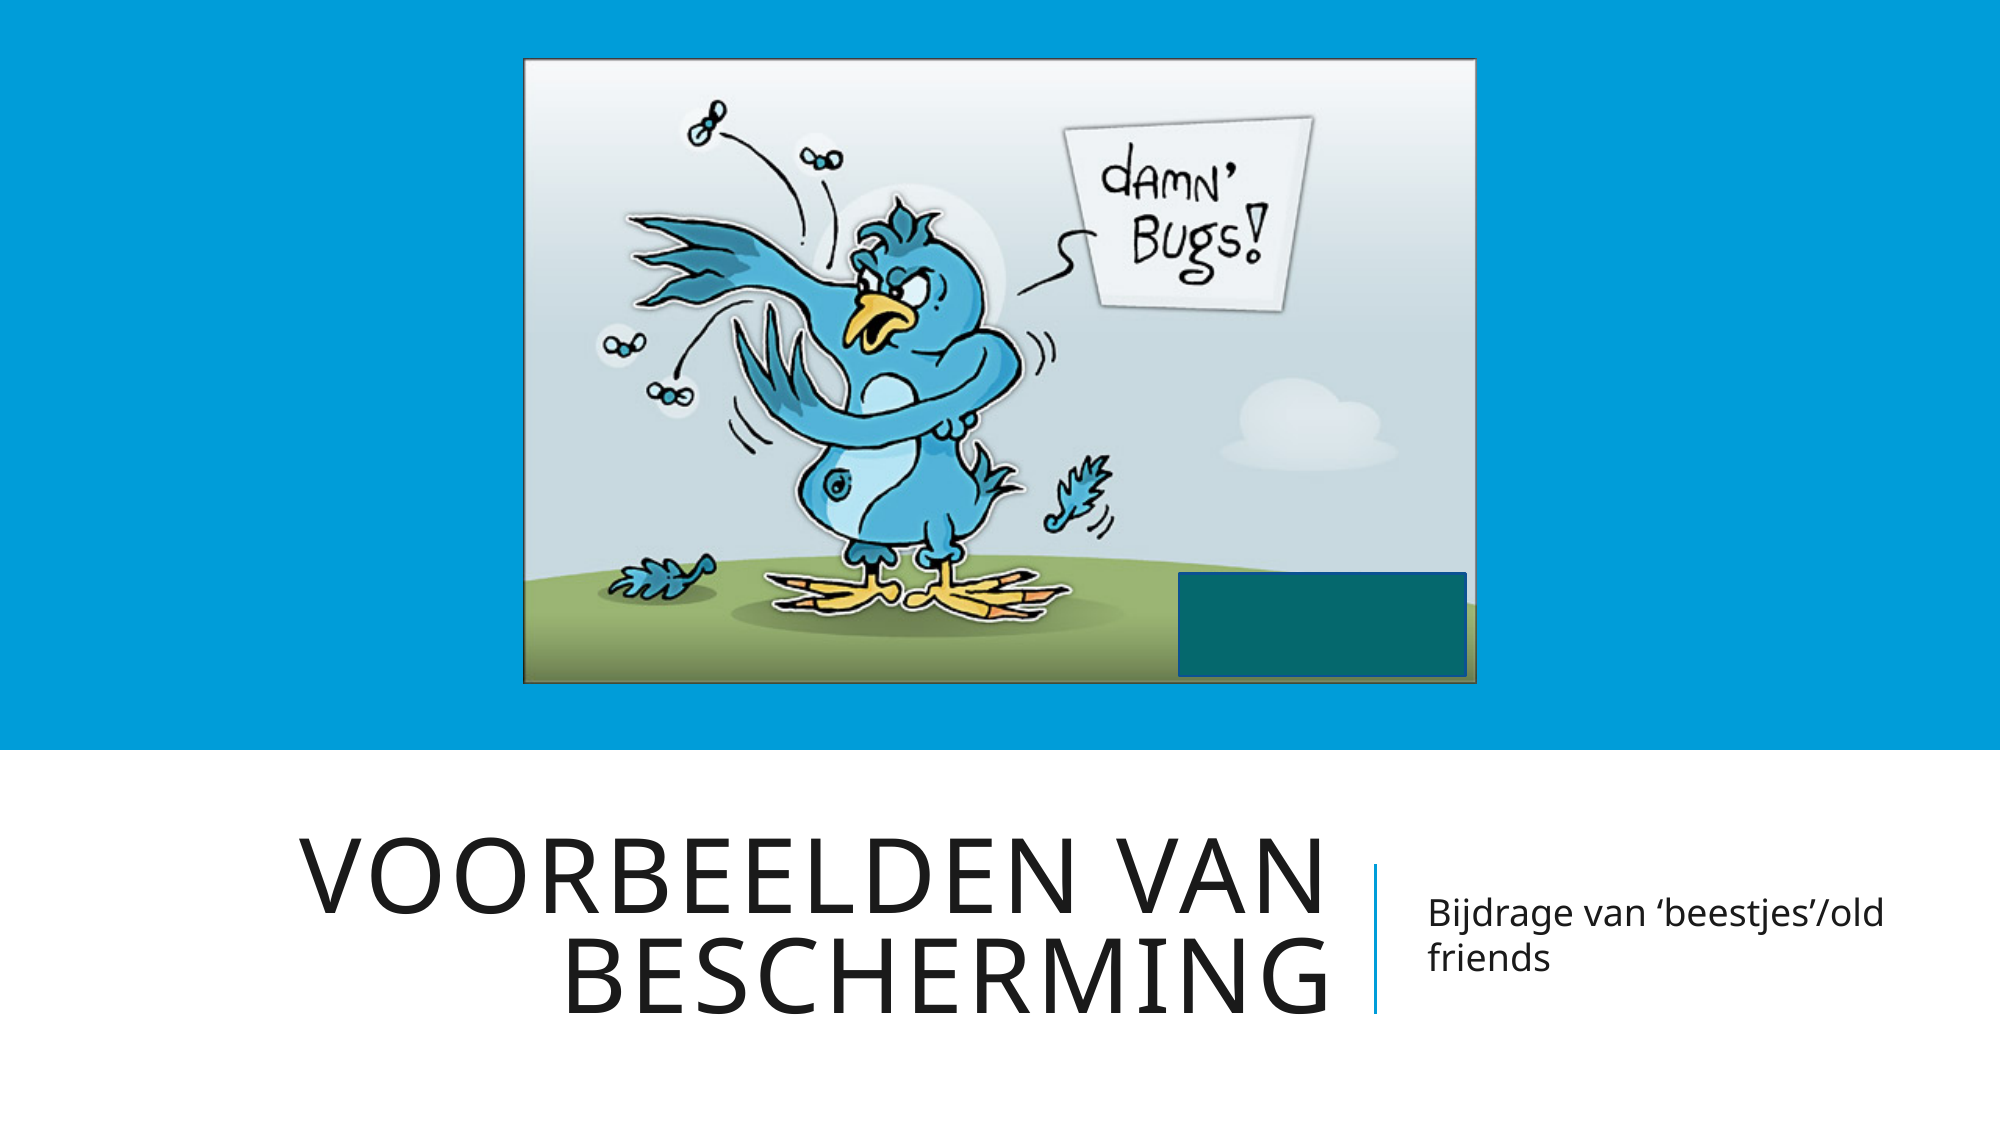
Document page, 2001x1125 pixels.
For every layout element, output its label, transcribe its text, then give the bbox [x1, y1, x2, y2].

subtitle Bijdrage van ‘beestjes’/old friends [1412, 813, 1938, 1054]
picture [524, 59, 1476, 683]
title Voorbeelden van bescherming [75, 813, 1350, 1054]
